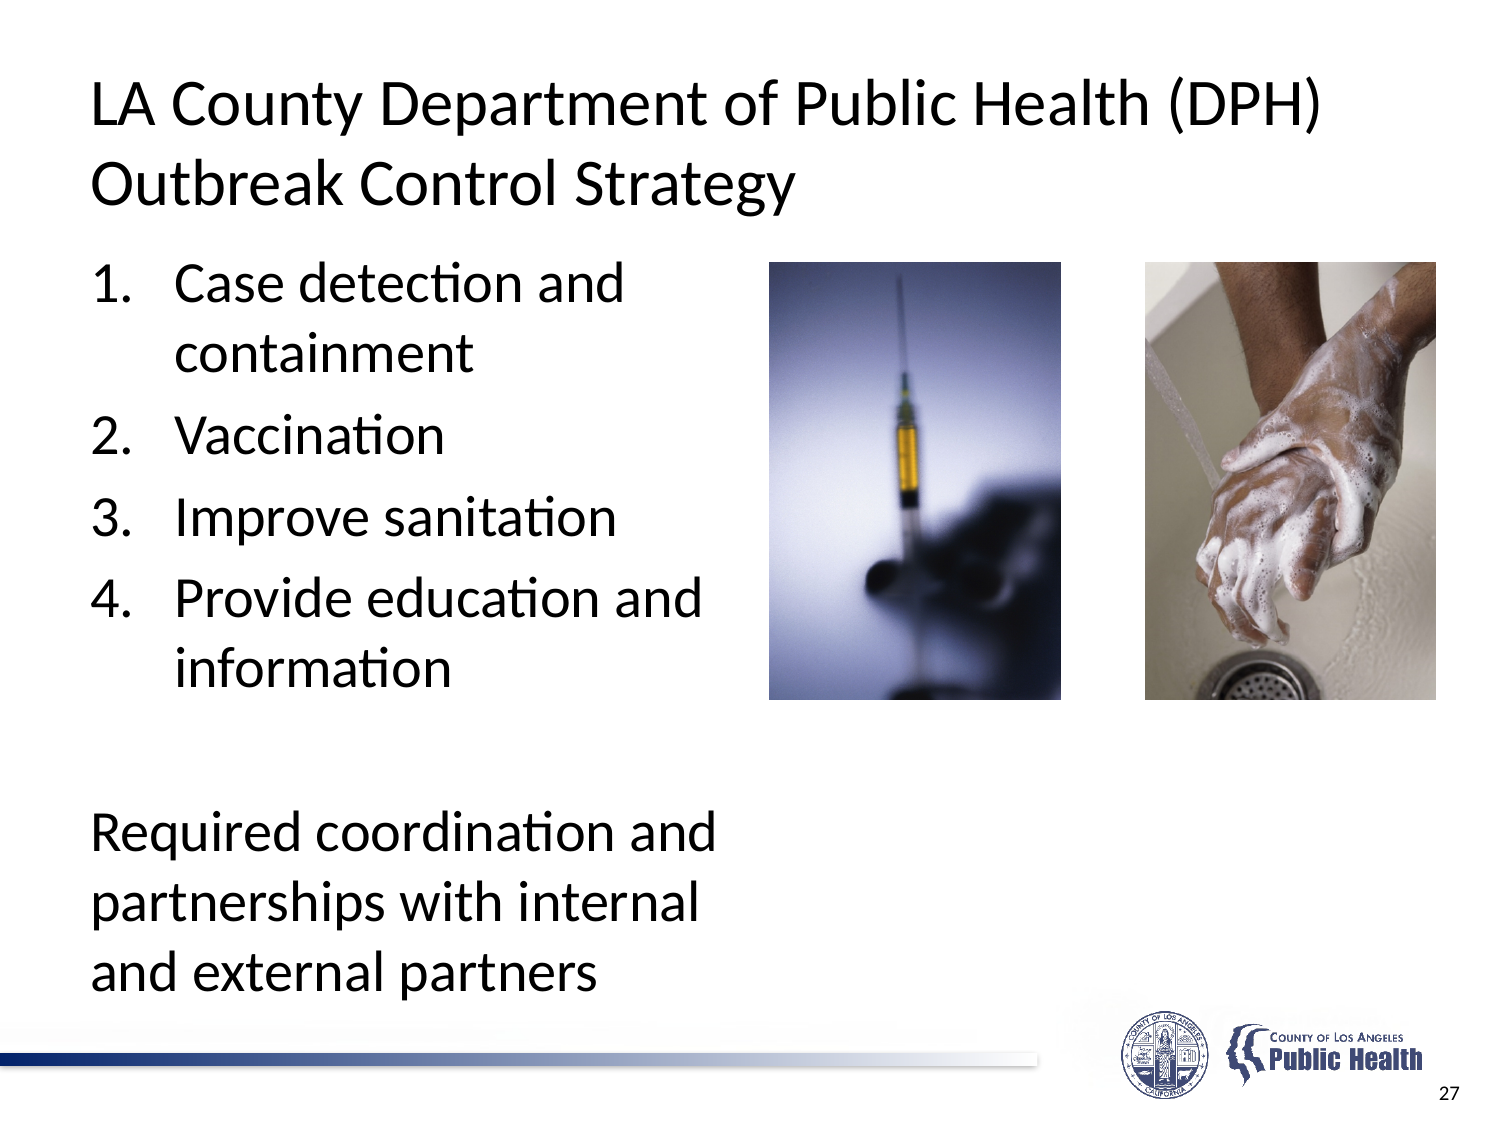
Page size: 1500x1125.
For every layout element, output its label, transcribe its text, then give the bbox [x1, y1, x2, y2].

picture [0, 0, 1500, 1125]
list Case detection and containment Vaccination Improve sanitation Provide education and information Required coordination and partnerships with internal and external partners [75, 236, 769, 950]
title LA County Department of Public Health (DPH) Outbreak Control Strategy [75, 45, 1425, 233]
slide_number 27 [1125, 1072, 1475, 1125]
